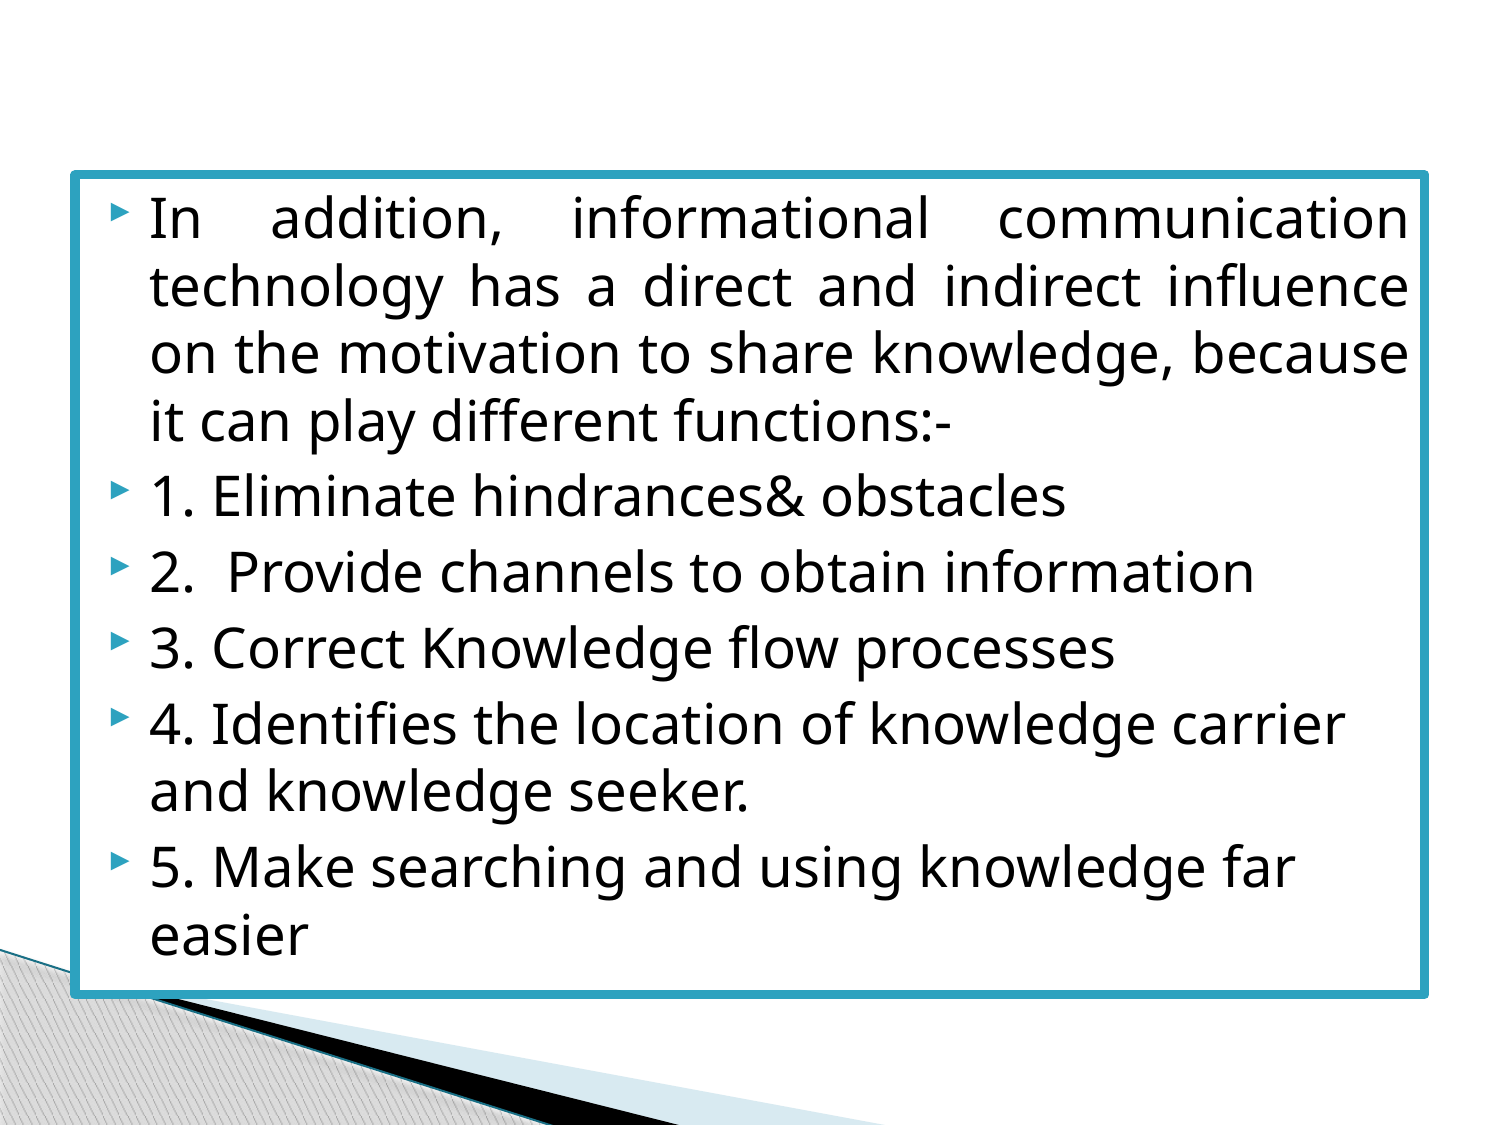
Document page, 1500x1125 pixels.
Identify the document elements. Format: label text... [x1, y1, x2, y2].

list In addition, informational communication technology has a direct and indirect influence on the motivation to share knowledge, because it can play different functions:- 1. Eliminate hindrances& obstacles 2. Provide channels to obtain information 3. Correct Knowledge flow processes 4. Identifies the location of knowledge carrier and knowledge seeker. 5. Make searching and using knowledge far easier [70, 170, 1429, 999]
